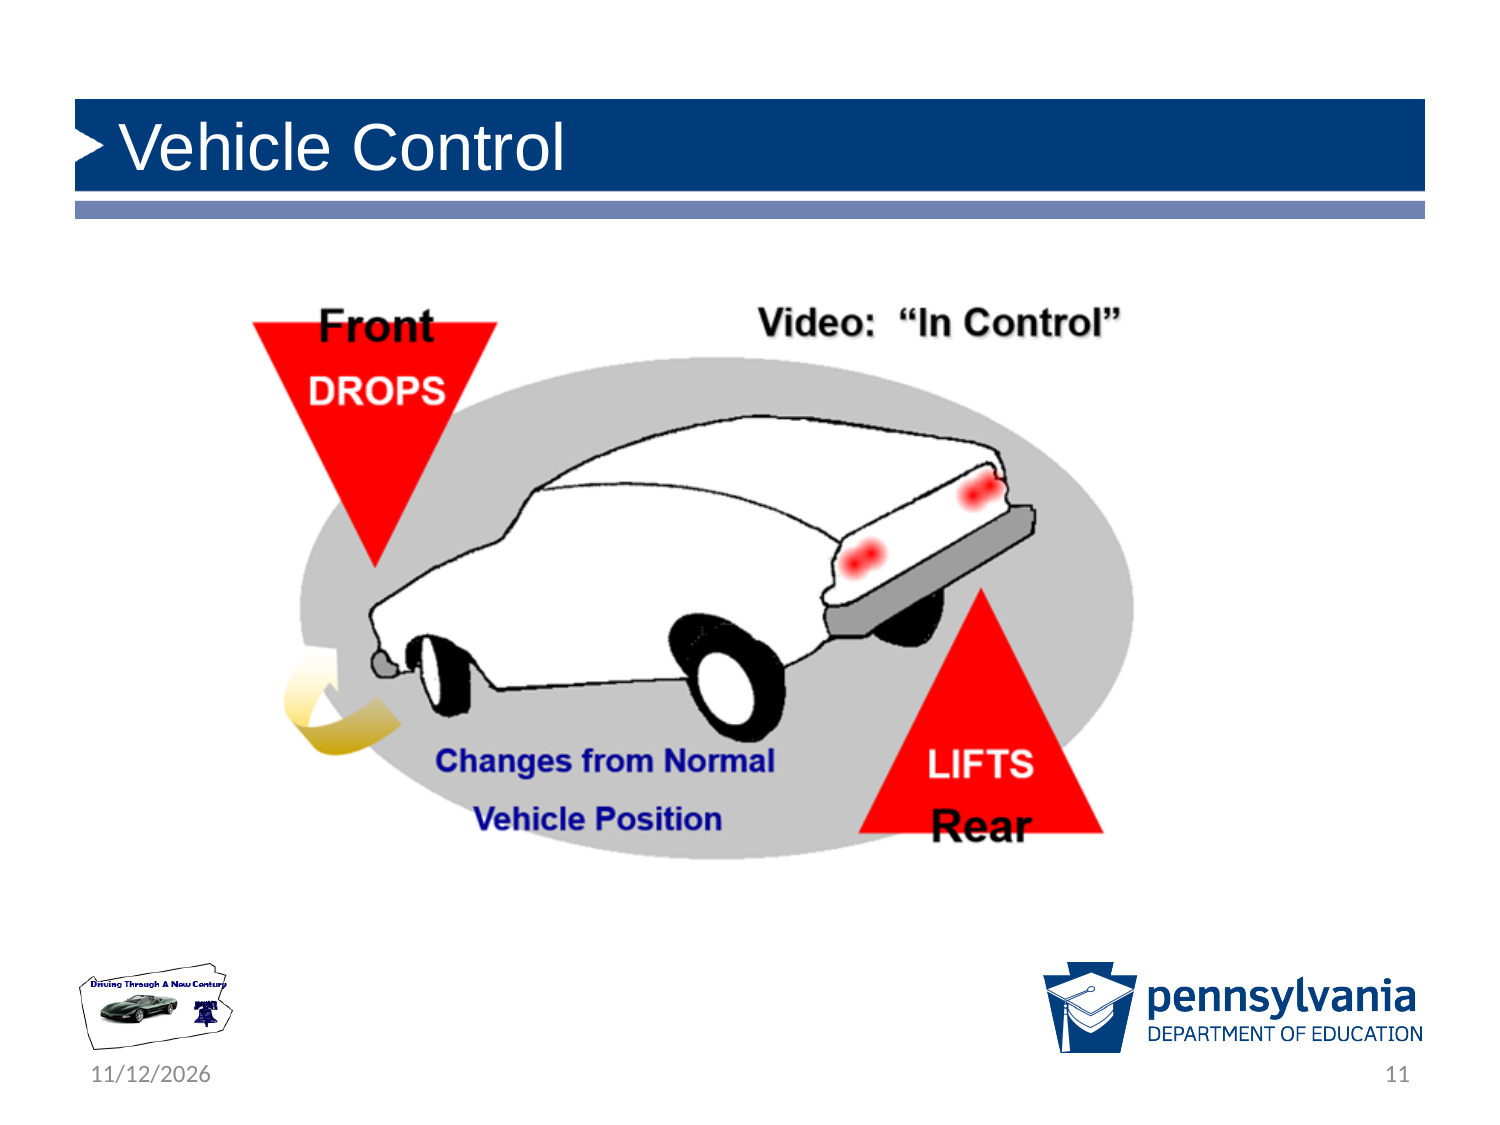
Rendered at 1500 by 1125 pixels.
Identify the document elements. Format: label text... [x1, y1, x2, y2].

picture [74, 954, 237, 1056]
title Vehicle Control [75, 50, 1425, 238]
picture [249, 287, 1189, 871]
slide_number 11 [1074, 1042, 1425, 1103]
picture [1043, 962, 1422, 1053]
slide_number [75, 1042, 425, 1103]
